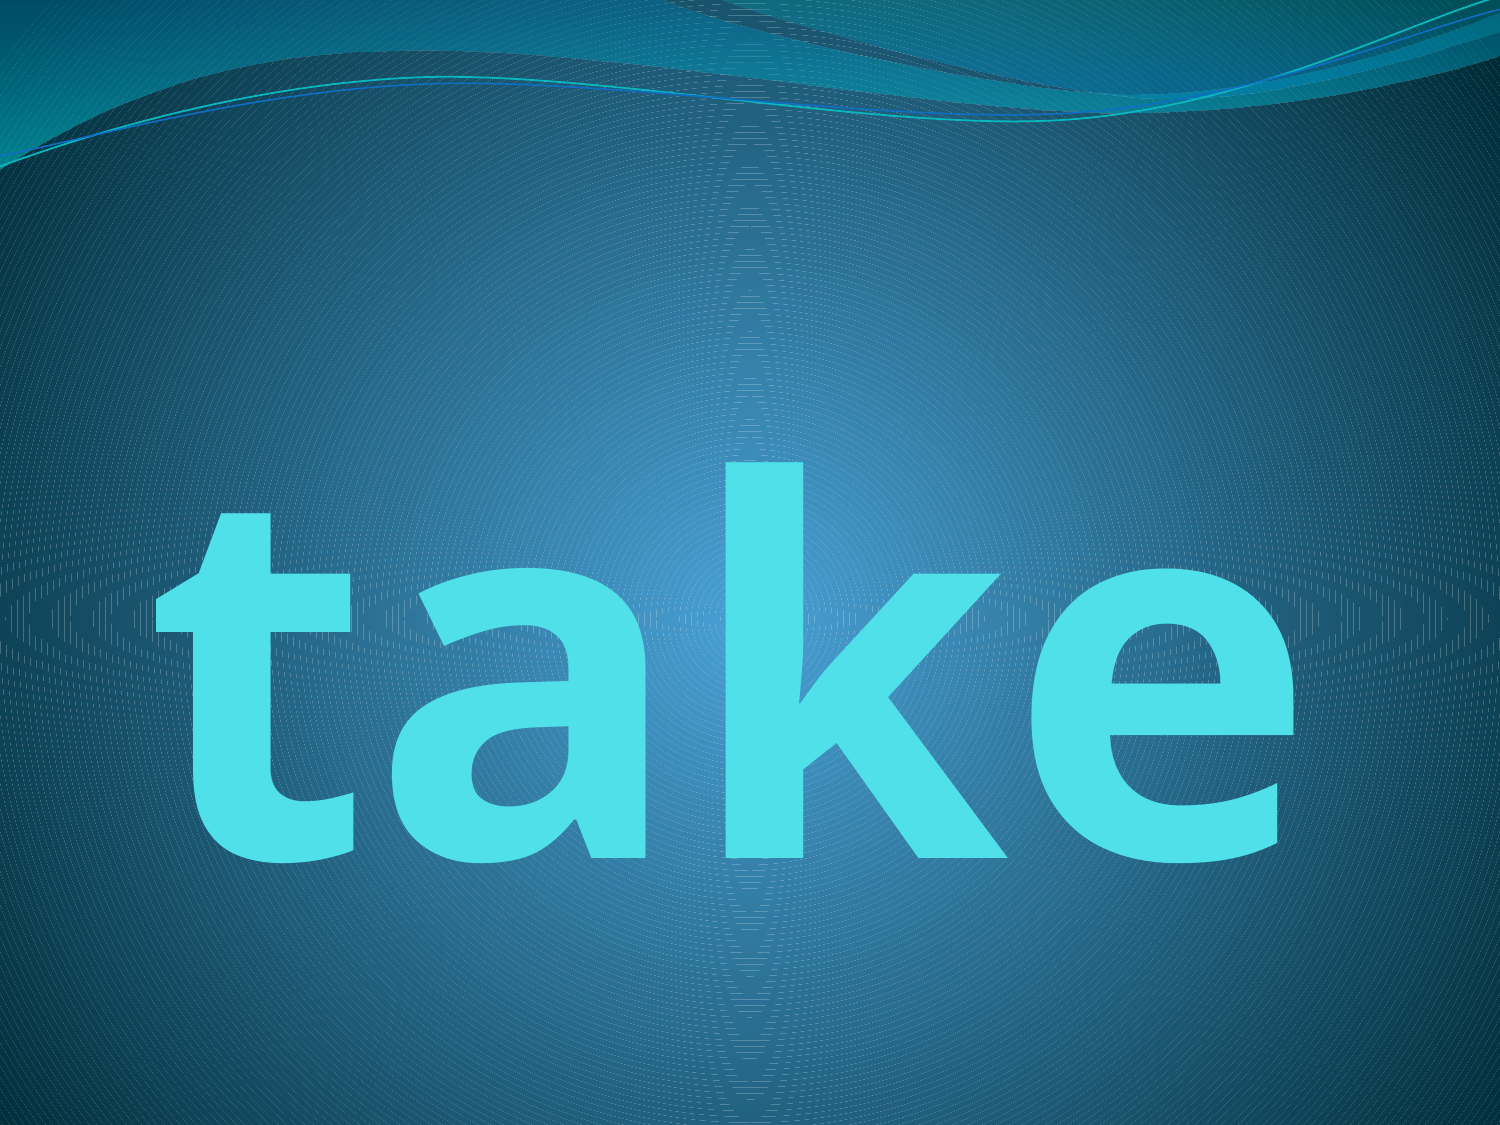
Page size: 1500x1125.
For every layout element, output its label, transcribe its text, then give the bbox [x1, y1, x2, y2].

title take [87, 224, 1376, 963]
